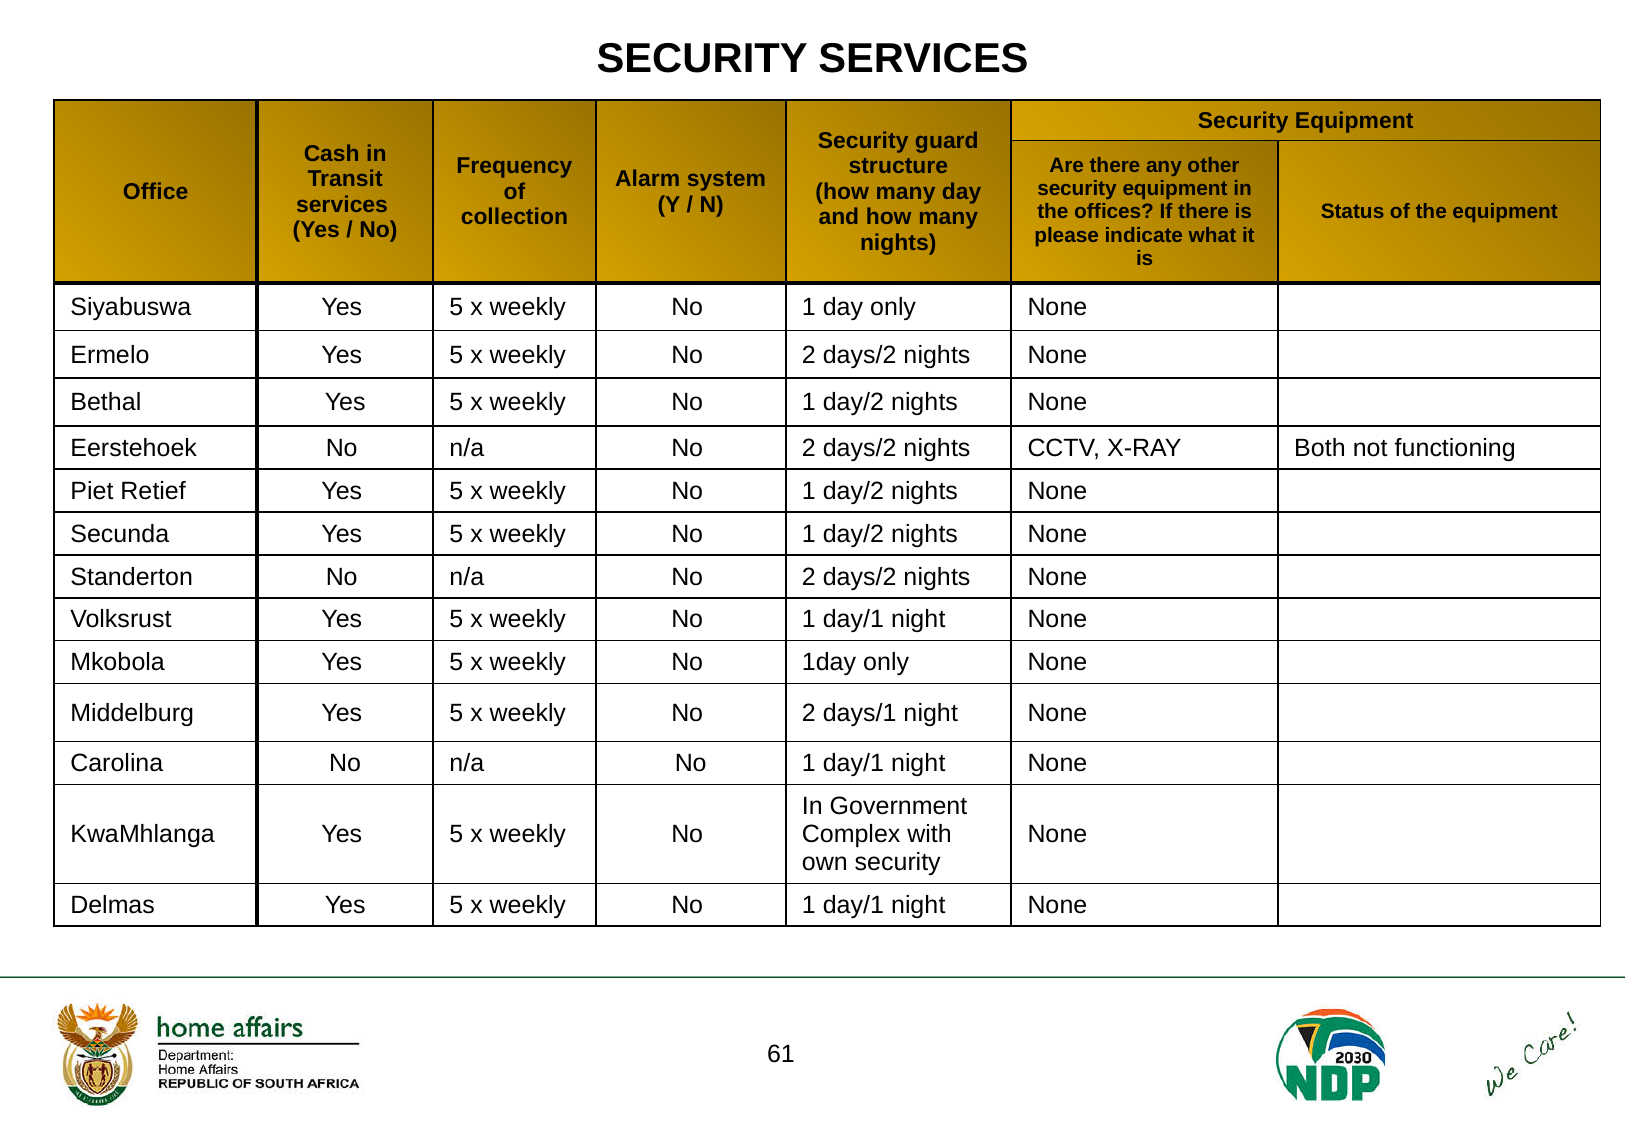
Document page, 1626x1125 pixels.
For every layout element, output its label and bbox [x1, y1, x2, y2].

table_cell [259, 285, 432, 330]
table_cell [259, 556, 432, 597]
table_cell [1279, 427, 1600, 468]
table_cell [1012, 785, 1277, 883]
table_cell [1012, 742, 1277, 784]
table_cell [597, 379, 785, 425]
table_cell [434, 785, 595, 883]
table_cell [787, 379, 1010, 425]
table_cell [259, 599, 432, 640]
table_cell [434, 641, 595, 683]
table_cell [259, 742, 432, 784]
table_cell [434, 379, 595, 425]
table_cell [1279, 470, 1600, 511]
table_cell [597, 427, 785, 468]
table_header [597, 101, 785, 281]
table_cell [434, 599, 595, 640]
table_cell [434, 556, 595, 597]
table_cell [55, 331, 255, 377]
table_cell [55, 470, 255, 511]
table_cell [259, 379, 432, 425]
table_header [434, 101, 595, 281]
table_cell [434, 470, 595, 511]
table_cell [1012, 884, 1277, 925]
table_cell [597, 684, 785, 741]
table_cell [259, 641, 432, 683]
table_cell [1012, 513, 1277, 554]
table_cell [787, 331, 1010, 377]
text_box [752, 1029, 815, 1075]
table_cell [434, 427, 595, 468]
table_cell [1279, 785, 1600, 883]
table_cell [597, 285, 785, 330]
table_cell [1279, 556, 1600, 597]
table_cell [55, 513, 255, 554]
table_cell [597, 641, 785, 683]
table_cell [55, 427, 255, 468]
table_cell [55, 599, 255, 640]
table_cell [597, 470, 785, 511]
table_cell [1279, 379, 1600, 425]
table_cell [1279, 742, 1600, 784]
table_cell [1012, 599, 1277, 640]
table_cell [787, 684, 1010, 741]
table_cell [55, 742, 255, 784]
table_cell [1279, 141, 1600, 281]
table_cell [597, 785, 785, 883]
table_cell [434, 285, 595, 330]
table_cell [259, 427, 432, 468]
table_cell [1012, 379, 1277, 425]
table_cell [1279, 285, 1600, 330]
table_cell [434, 513, 595, 554]
table_cell [1012, 331, 1277, 377]
table_cell [787, 285, 1010, 330]
table_cell [259, 684, 432, 741]
table_cell [597, 556, 785, 597]
table_header [259, 101, 432, 281]
table_cell [597, 742, 785, 784]
table_cell [597, 331, 785, 377]
table_cell [787, 556, 1010, 597]
table_cell [787, 427, 1010, 468]
table_cell [787, 513, 1010, 554]
table_cell [259, 513, 432, 554]
table_cell [787, 785, 1010, 883]
table_cell [434, 884, 595, 925]
table_cell [1279, 599, 1600, 640]
table_cell [1279, 331, 1600, 377]
table_cell [259, 785, 432, 883]
table_cell [1012, 285, 1277, 330]
table_cell [1012, 641, 1277, 683]
table_cell [597, 599, 785, 640]
table_cell [787, 599, 1010, 640]
table_cell [259, 331, 432, 377]
picture [0, 0, 1626, 1125]
table_cell [787, 470, 1010, 511]
table_cell [55, 556, 255, 597]
table_cell [434, 742, 595, 784]
title [81, 37, 1544, 75]
table_header [787, 101, 1010, 281]
table_cell [1012, 684, 1277, 741]
table_cell [787, 742, 1010, 784]
table_cell [1012, 470, 1277, 511]
table_cell [787, 884, 1010, 925]
table_cell [1012, 141, 1277, 281]
table_cell [597, 884, 785, 925]
table_cell [1279, 641, 1600, 683]
table_cell [259, 884, 432, 925]
table_cell [55, 884, 255, 925]
table_cell [55, 684, 255, 741]
table_cell [434, 331, 595, 377]
table_cell [1279, 684, 1600, 741]
table_cell [434, 684, 595, 741]
table_cell [55, 285, 255, 330]
table_cell [1012, 556, 1277, 597]
table_cell [1279, 884, 1600, 925]
table_cell [1012, 427, 1277, 468]
table_cell [55, 785, 255, 883]
table_cell [1279, 513, 1600, 554]
table_cell [787, 641, 1010, 683]
table_header [55, 101, 255, 281]
table_cell [259, 470, 432, 511]
table_cell [55, 379, 255, 425]
table_cell [55, 641, 255, 683]
table_cell [597, 513, 785, 554]
table_header [1012, 101, 1600, 140]
